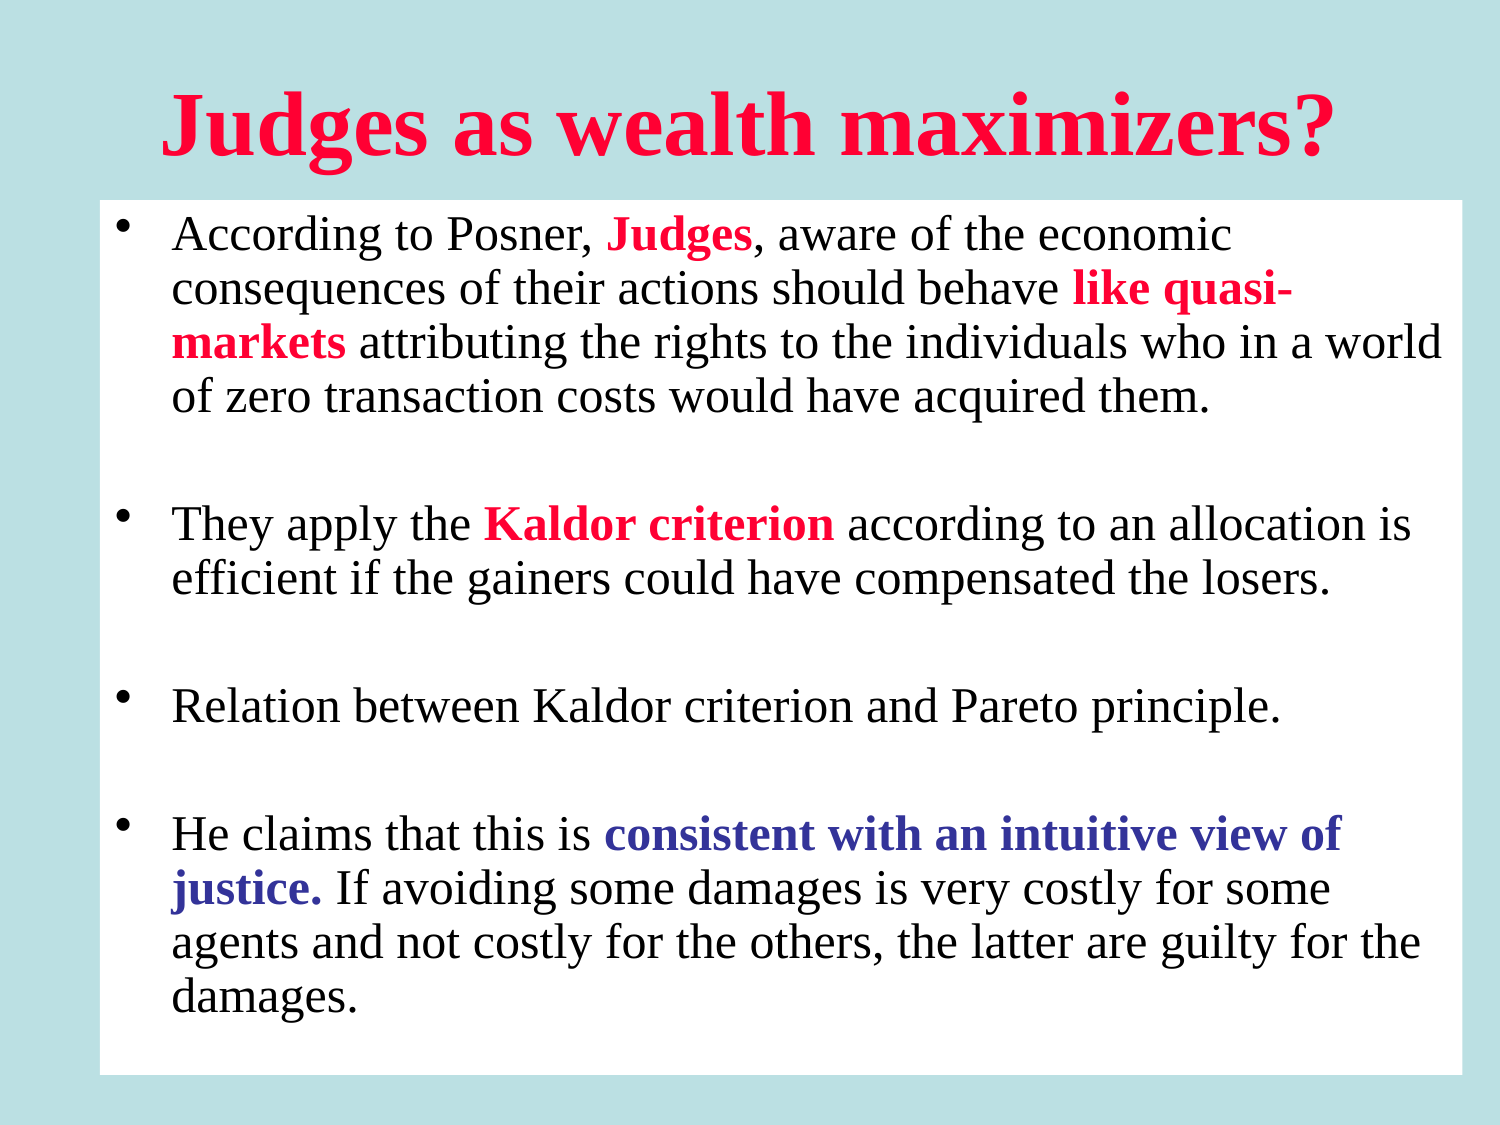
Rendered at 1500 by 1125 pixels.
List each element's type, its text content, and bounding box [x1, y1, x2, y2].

list According to Posner, Judges, aware of the economic consequences of their actions should behave like quasi-markets attributing the rights to the individuals who in a world of zero transaction costs would have acquired them. They apply the Kaldor criterion according to an allocation is efficient if the gainers could have compensated the losers. Relation between Kaldor criterion and Pareto principle. He claims that this is consistent with an intuitive view of justice. If avoiding some damages is very costly for some agents and not costly for the others, the latter are guilty for the damages. [99, 199, 1463, 1076]
title Judges as wealth maximizers? [112, 24, 1388, 199]
